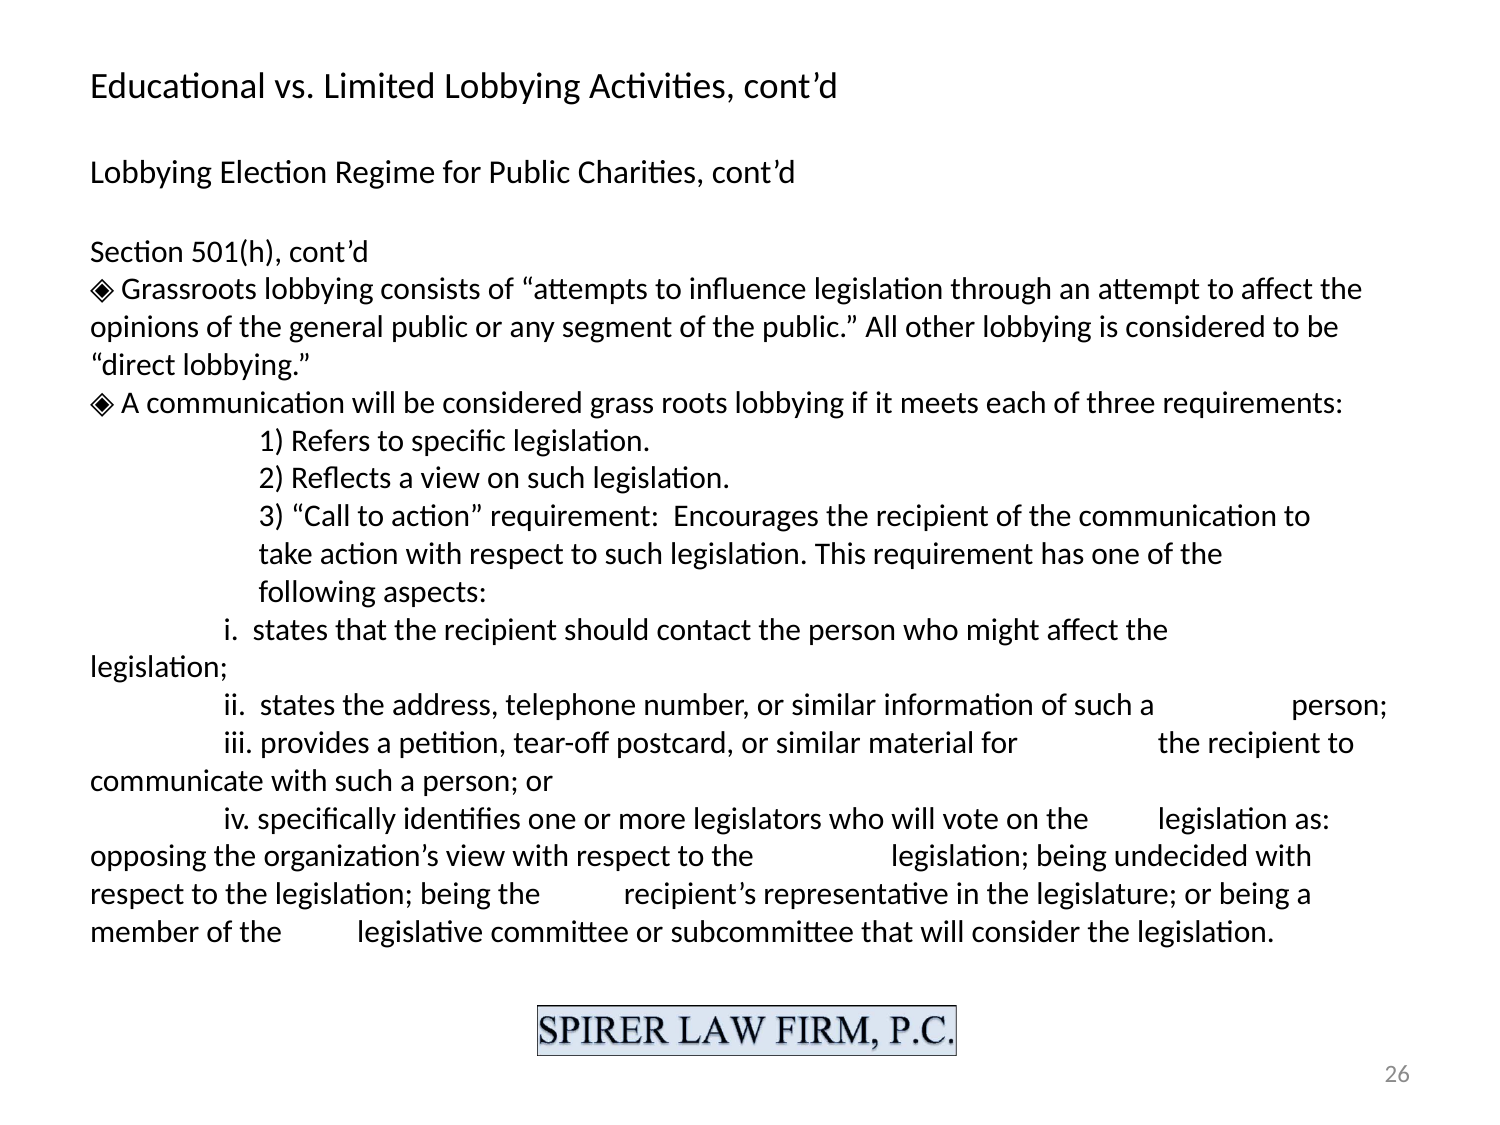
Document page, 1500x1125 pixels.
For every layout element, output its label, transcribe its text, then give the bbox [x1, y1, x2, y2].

picture [537, 1005, 957, 1056]
slide_number 26 [1074, 1042, 1425, 1103]
title Educational vs. Limited Lobbying Activities, cont’d Lobbying Election Regime for Public Charities, cont’d Section 501(h), cont’d ◈ Grassroots lobbying consists of “attempts to influence legislation through an attempt to affect the opinions of the general public or any segment of the public.” All other lobbying is considered to be “direct lobbying.” ◈ A communication will be considered grass roots lobbying if it meets each of three requirements: 1) Refers to specific legislation. 2) Reflects a view on such legislation. 3) “Call to action” requirement: Encourages the recipient of the communication to take action with respect to such legislation. This requirement has one of the following aspects: i. states that the recipient should contact the person who might affect the legislation; ii. states the address, telephone number, or similar information of such a person; iii. provides a petition, tear-off postcard, or similar material for the recipient to communicate with such a person; or iv. specifically identifies one or more legislators who will vote on the legislation as: opposing the organization’s view with respect to the legislation; being undecided with respect to the legislation; being the recipient’s representative in the legislature; or being a member of the legislative committee or subcommittee that will consider the legislation. [75, 45, 1425, 1006]
